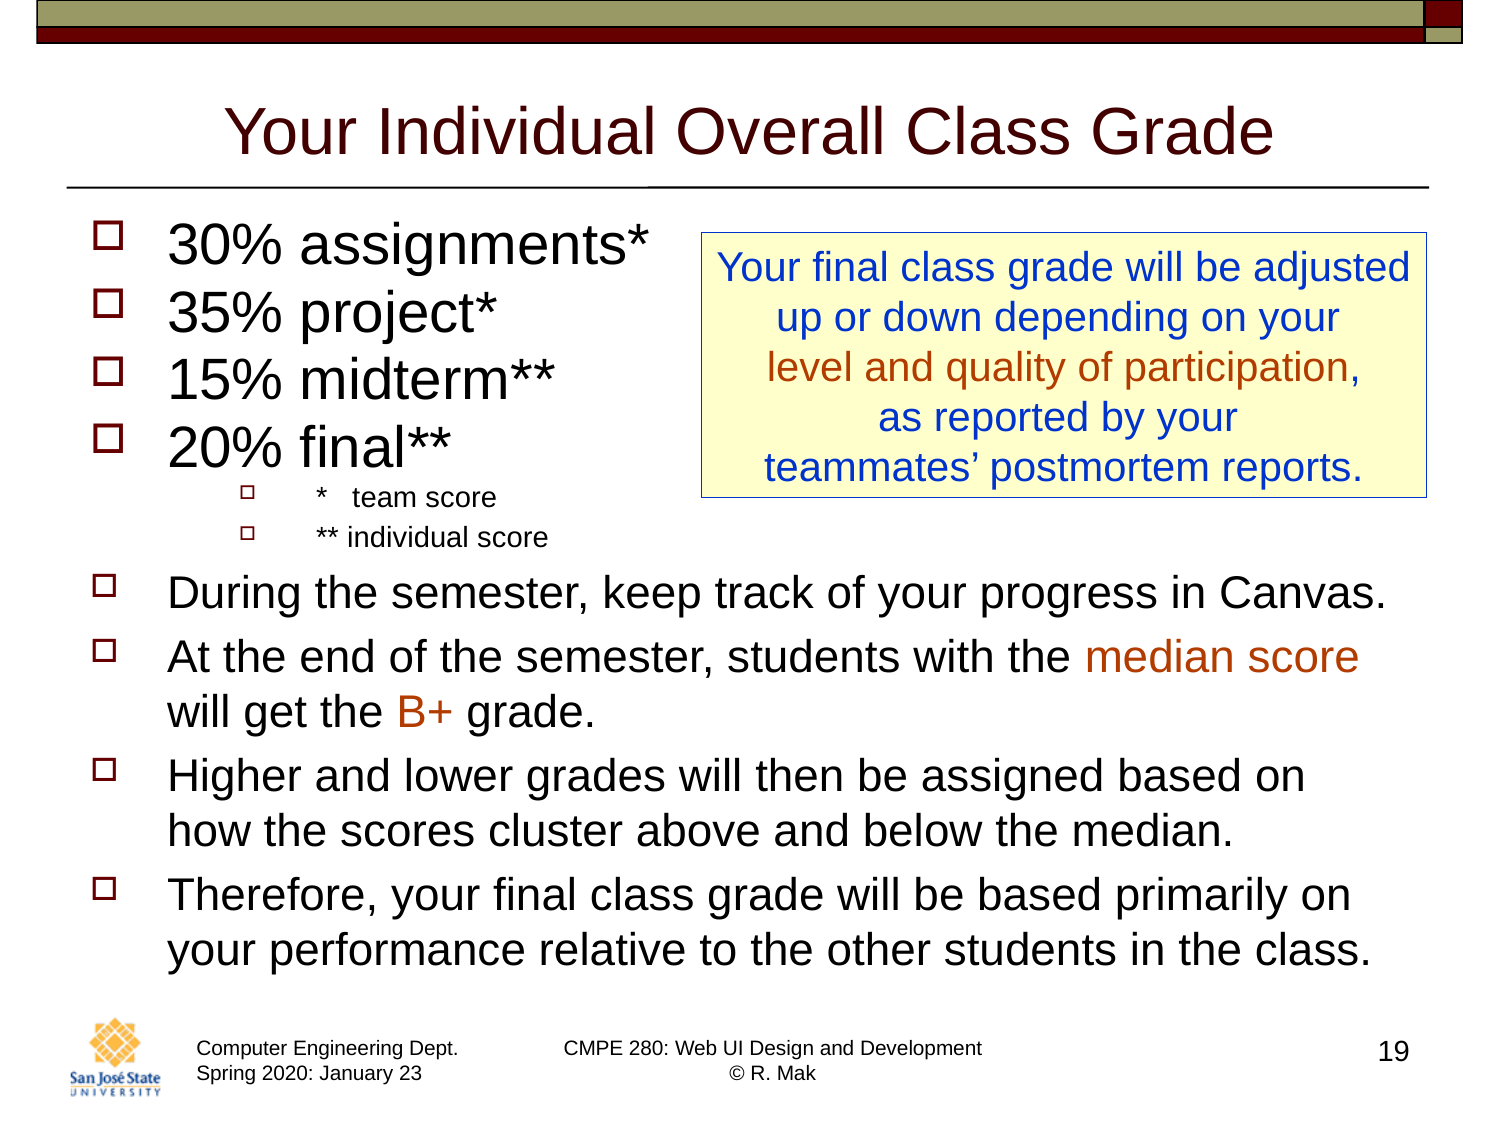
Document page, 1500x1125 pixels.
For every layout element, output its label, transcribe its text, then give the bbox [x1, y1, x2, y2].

slide_number 19 [1335, 1025, 1425, 1100]
text_box Your final class grade will be adjusted up or down depending on your level and quality of participation, as reported by your teammates’ postmortem reports. [701, 232, 1427, 498]
title Your Individual Overall Class Grade [75, 67, 1425, 175]
picture [60, 1012, 166, 1112]
list 30% assignments* 35% project* 15% midterm** 20% final** * team score ** individual score During the semester, keep track of your progress in Canvas. At the end of the semester, students with the median score will get the B+ grade. Higher and lower grades will then be assigned based on how the scores cluster above and below the median. Therefore, your final class grade will be based primarily on your performance relative to the other students in the class. [75, 212, 1425, 998]
